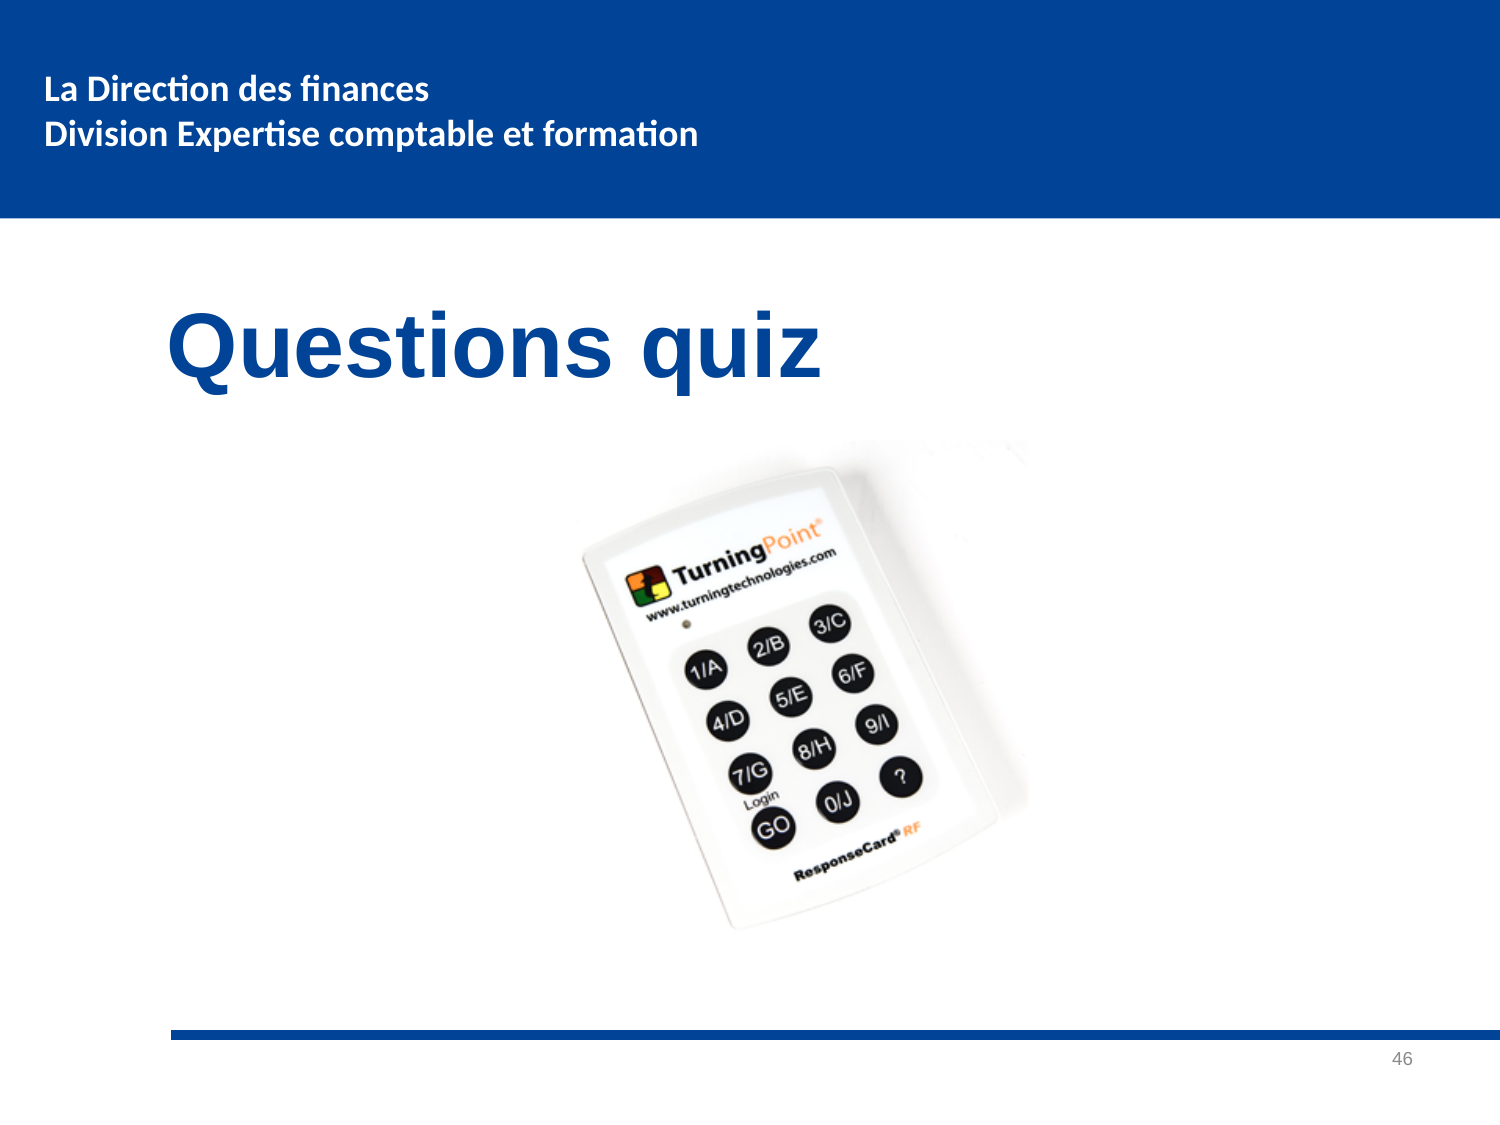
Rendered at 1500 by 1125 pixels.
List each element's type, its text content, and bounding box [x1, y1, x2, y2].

slide_number 46 [1340, 1046, 1414, 1077]
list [545, 439, 1029, 945]
title Questions quiz [166, 302, 1408, 374]
